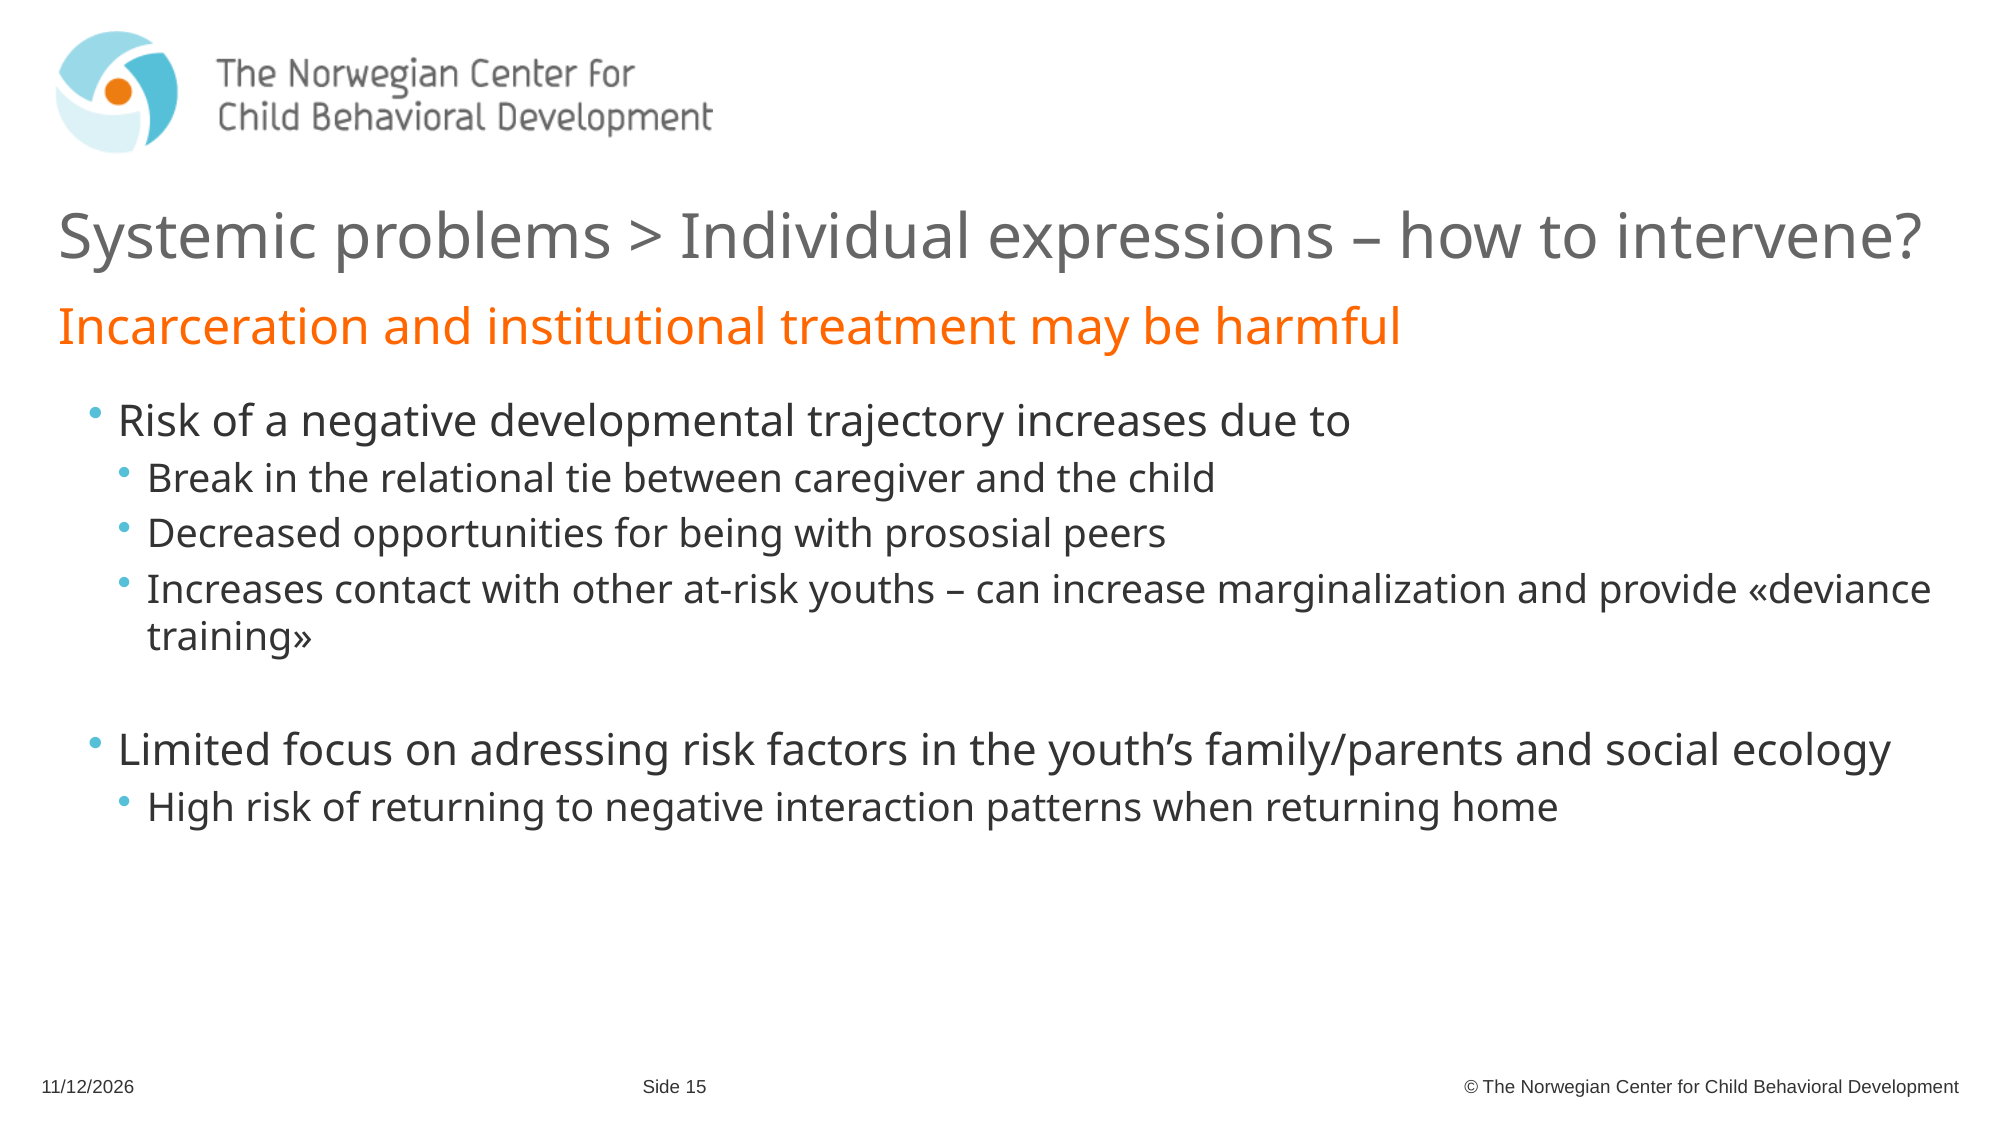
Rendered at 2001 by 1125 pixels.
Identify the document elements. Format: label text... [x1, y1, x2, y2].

title Systemic problems > Individual expressions – how to intervene? [0, 180, 2000, 287]
slide_number Side 15 [383, 1046, 749, 1125]
footer © The Norwegian Center for Child Behavioral Development [749, 1046, 2000, 1125]
picture [55, 31, 713, 154]
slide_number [0, 1046, 383, 1125]
list Incarceration and institutional treatment may be harmful Risk of a negative developmental trajectory increases due to Break in the relational tie between caregiver and the child Decreased opportunities for being with prososial peers Increases contact with other at-risk youths – can increase marginalization and provide «deviance training» Limited focus on adressing risk factors in the youth’s family/parents and social ecology High risk of returning to negative interaction patterns when returning home [0, 287, 2000, 1027]
